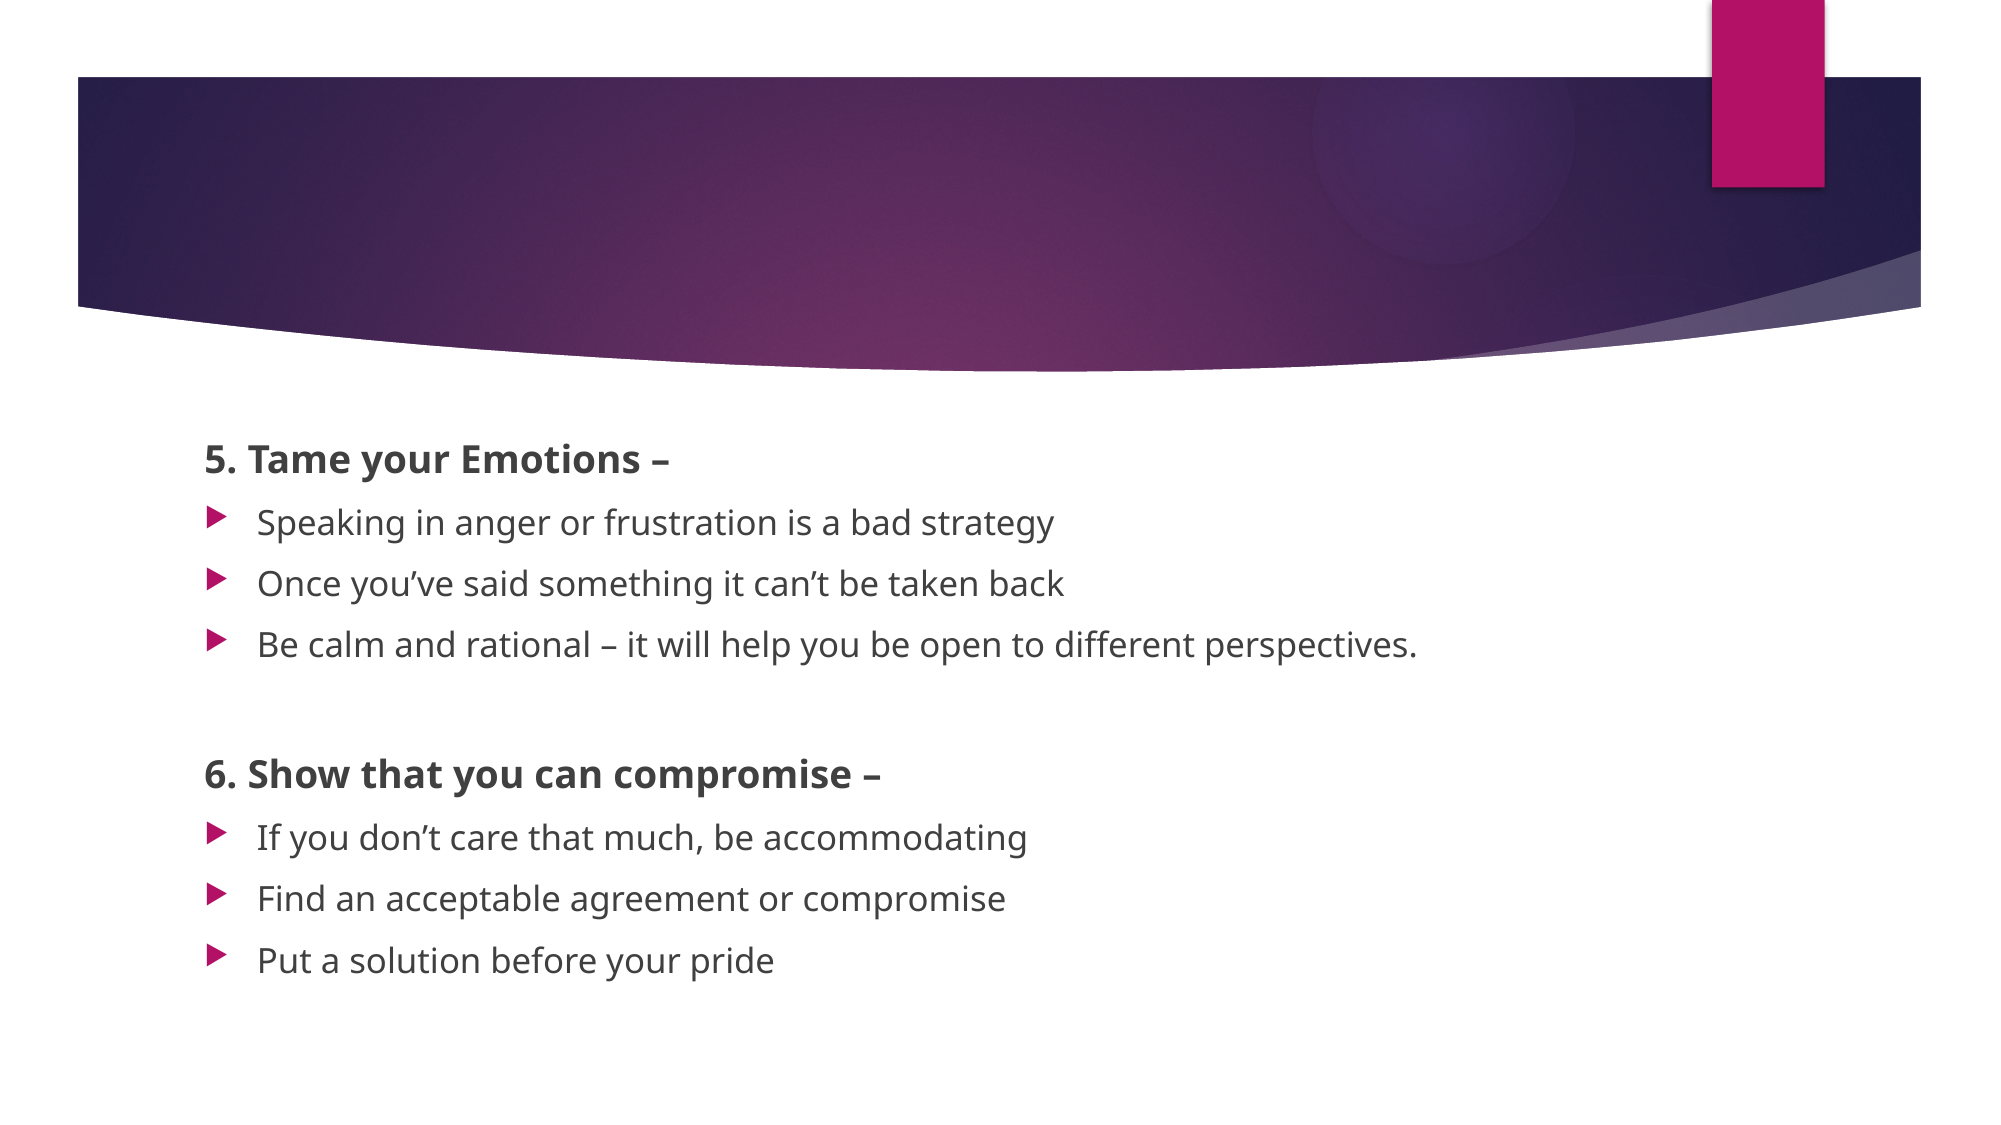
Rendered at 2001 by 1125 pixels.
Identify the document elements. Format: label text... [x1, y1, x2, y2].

list 5. Tame your Emotions – Speaking in anger or frustration is a bad strategy Once you’ve said something it can’t be taken back Be calm and rational – it will help you be open to different perspectives. 6. Show that you can compromise – If you don’t care that much, be accommodating Find an acceptable agreement or compromise Put a solution before your pride [189, 427, 1638, 988]
